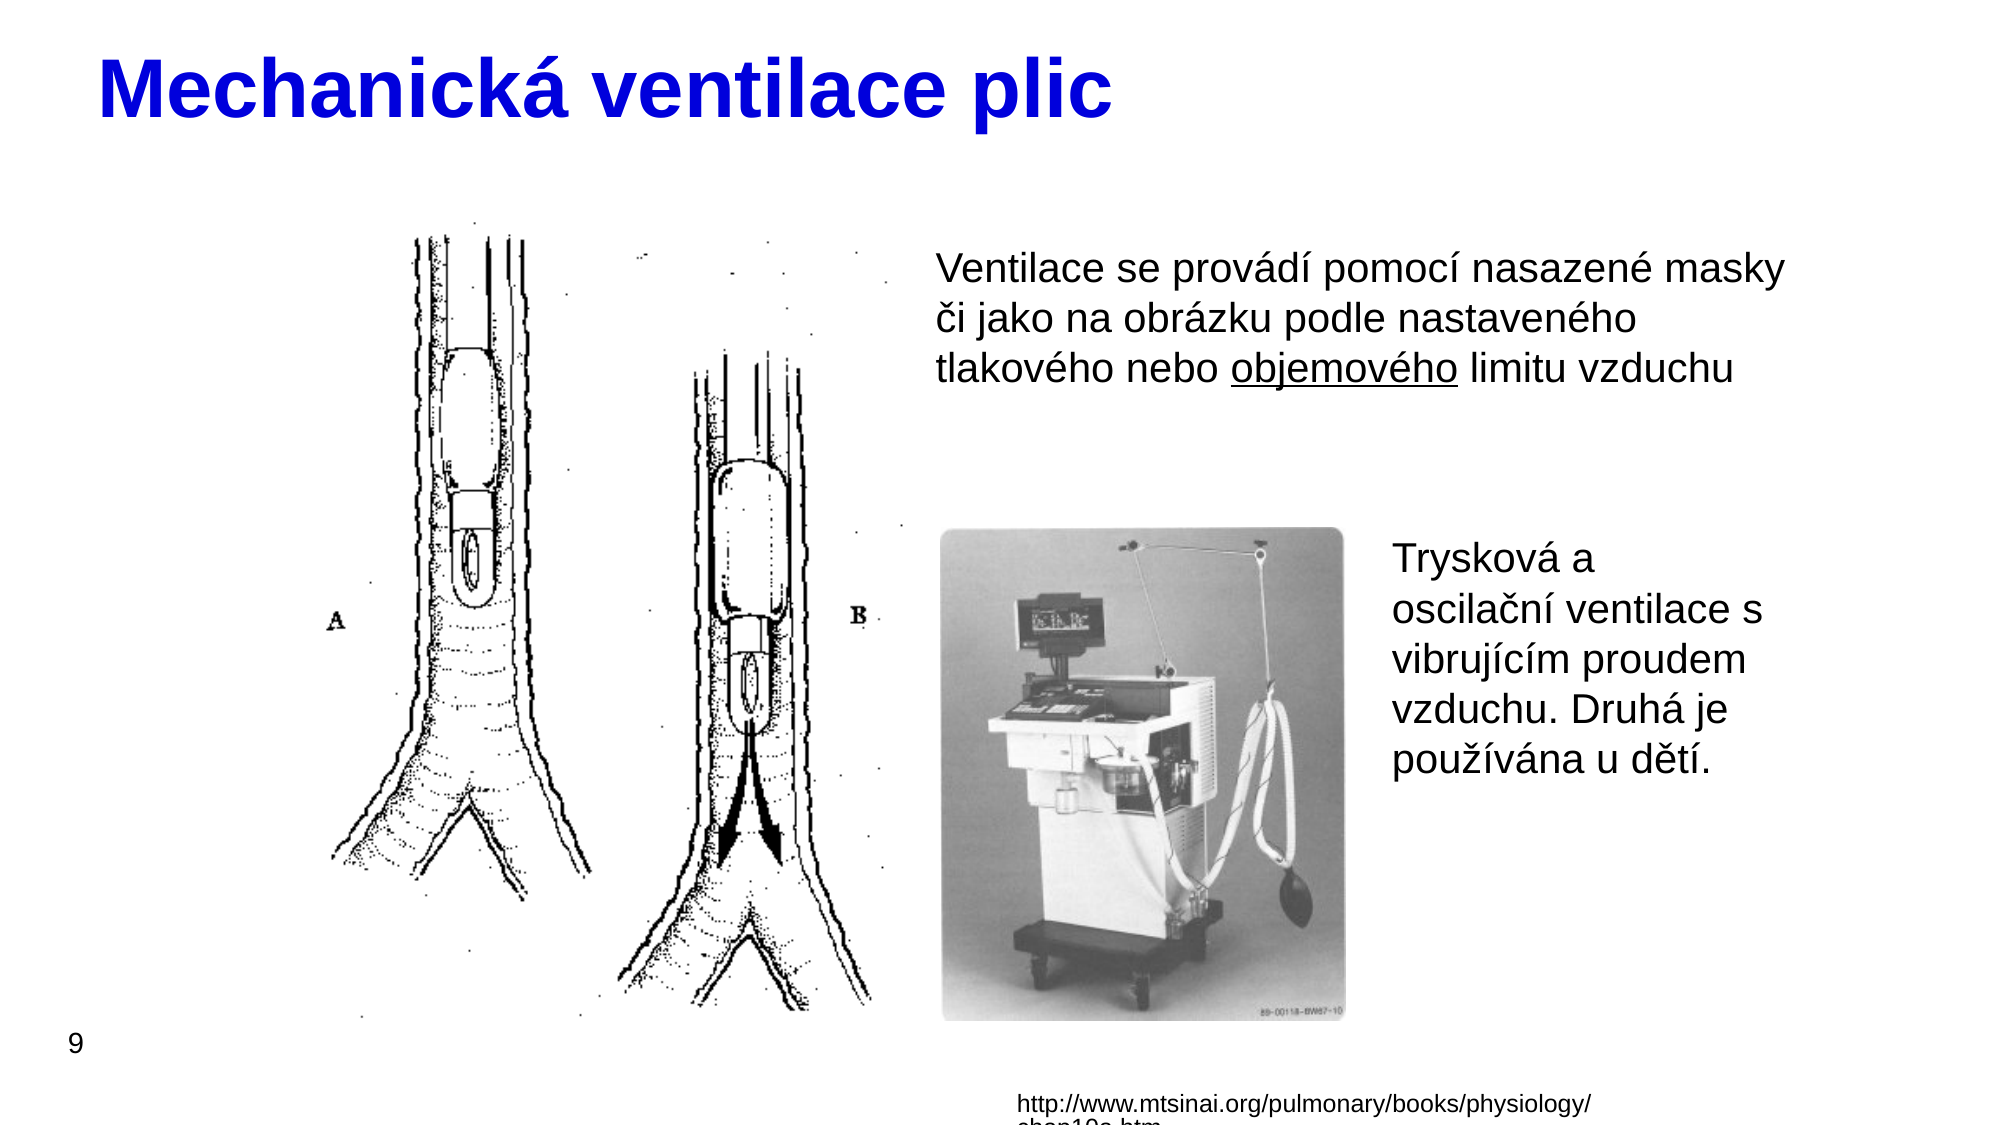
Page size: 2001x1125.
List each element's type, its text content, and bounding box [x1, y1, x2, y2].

list Ventilace se provádí pomocí nasazené masky či jako na obrázku podle nastaveného tlakového nebo objemového limitu vzduchu [935, 240, 1810, 426]
picture [291, 221, 909, 1025]
text_box Trysková a oscilační ventilace s vibrujícím proudem vzduchu. Druhá je používána u dětí. [1377, 523, 1781, 789]
picture [940, 526, 1346, 1022]
title Mechanická ventilace plic [97, 50, 1169, 152]
slide_number 9 [67, 1021, 110, 1063]
text_box http://www.mtsinai.org/pulmonary/books/physiology/chap10a.htm [1002, 1085, 1750, 1125]
